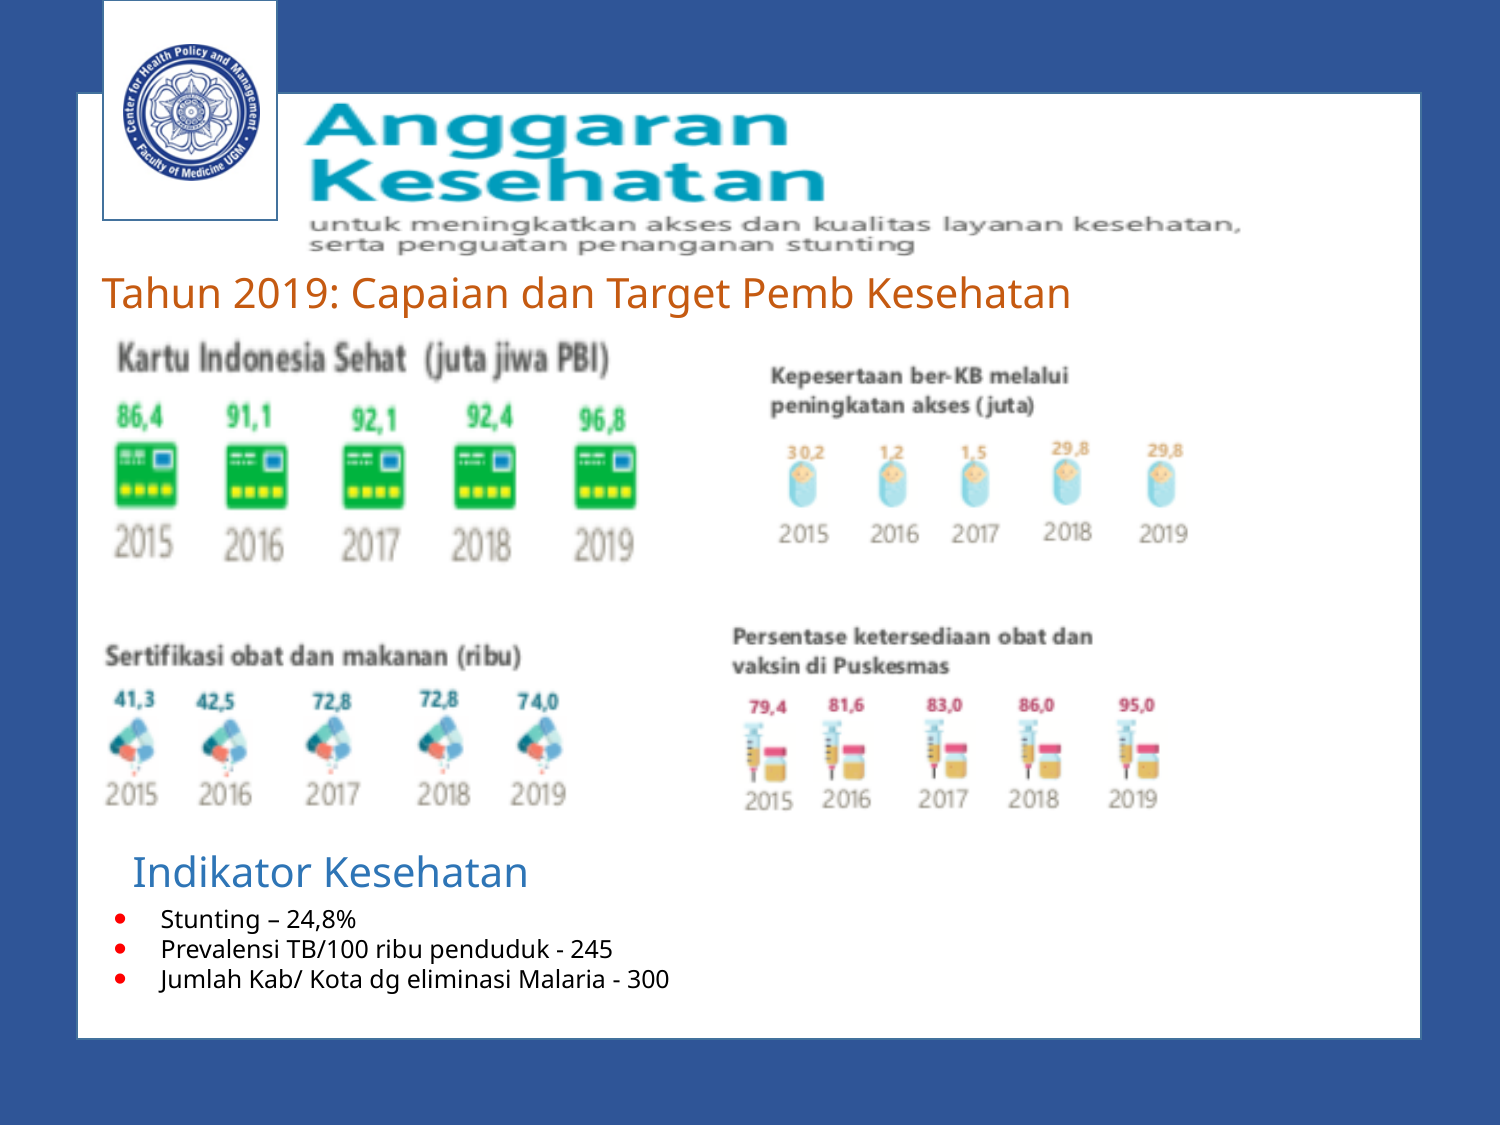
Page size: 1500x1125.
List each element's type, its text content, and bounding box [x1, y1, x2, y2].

picture [727, 624, 1168, 819]
text_box Indikator Kesehatan [117, 838, 545, 895]
picture [281, 94, 1262, 267]
picture [123, 44, 260, 181]
picture [763, 357, 1212, 558]
text_box Tahun 2019: Capaian dan Target Pemb Kesehatan [86, 259, 1098, 324]
picture [95, 638, 589, 819]
picture [95, 310, 670, 607]
text_box Stunting – 24,8% Prevalensi TB/100 ribu penduduk - 245 Jumlah Kab/ Kota dg eliminasi Malaria - 300 [98, 895, 1406, 1001]
